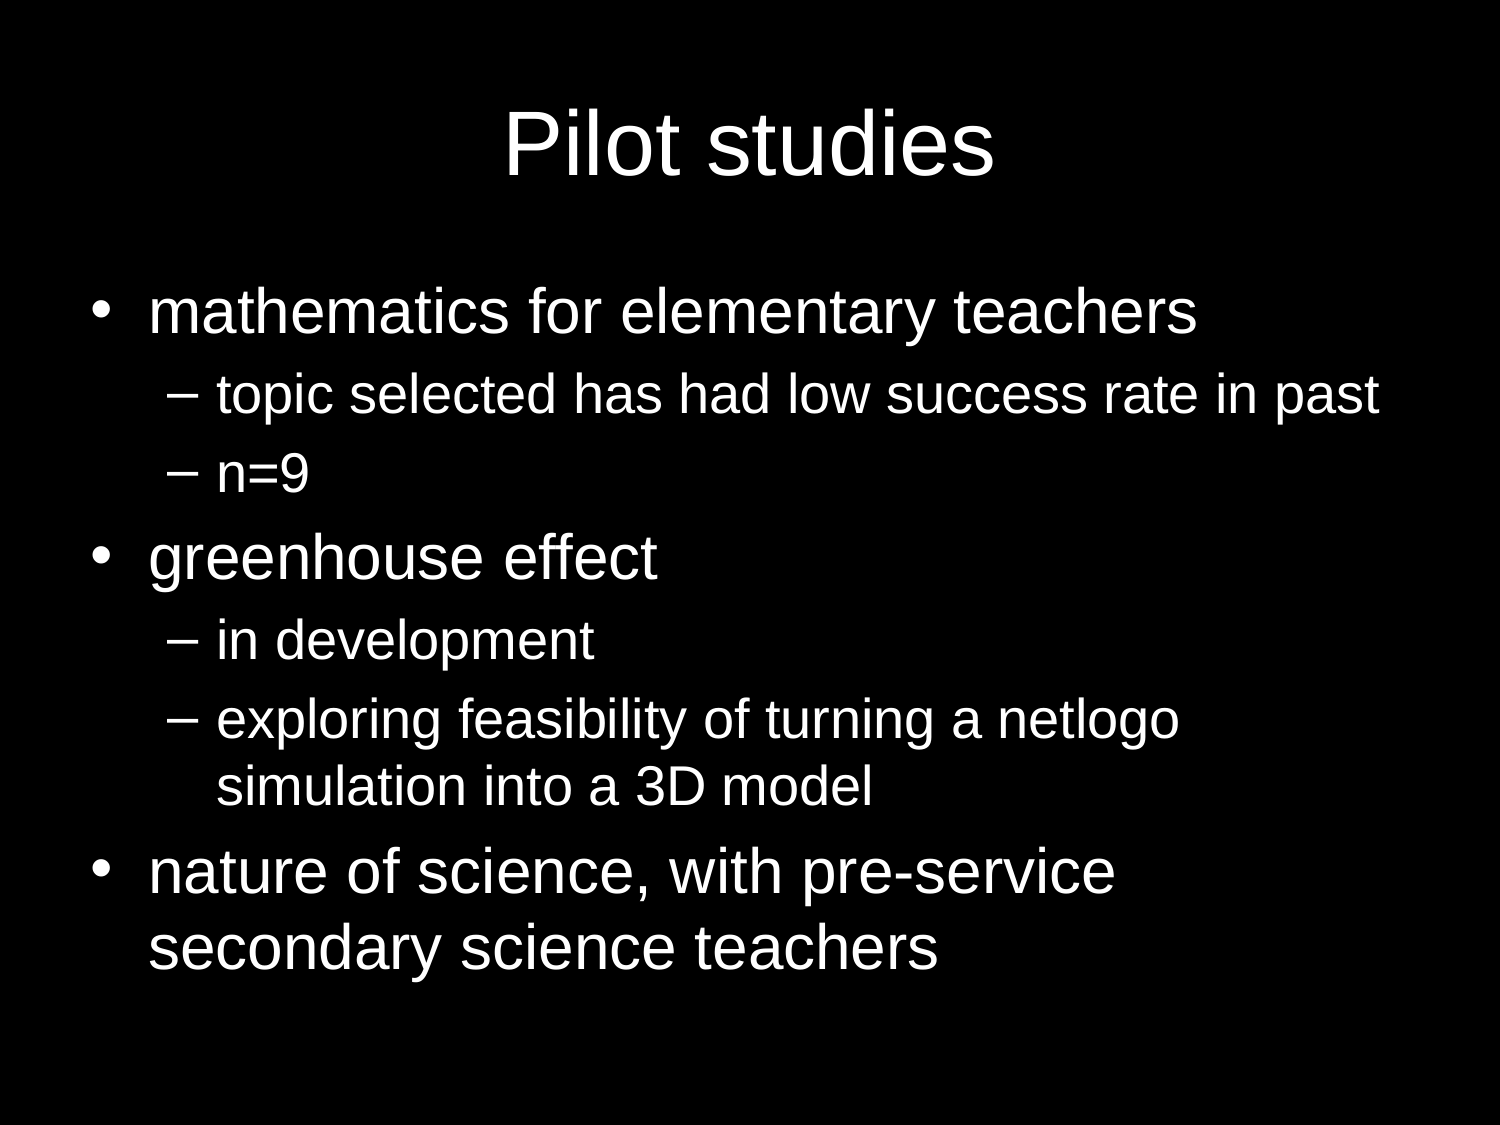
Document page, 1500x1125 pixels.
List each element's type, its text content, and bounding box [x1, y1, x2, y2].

title Pilot studies [75, 45, 1425, 233]
list mathematics for elementary teachers topic selected has had low success rate in past n=9 greenhouse effect in development exploring feasibility of turning a netlogo simulation into a 3D model nature of science, with pre-service secondary science teachers [75, 262, 1425, 1005]
